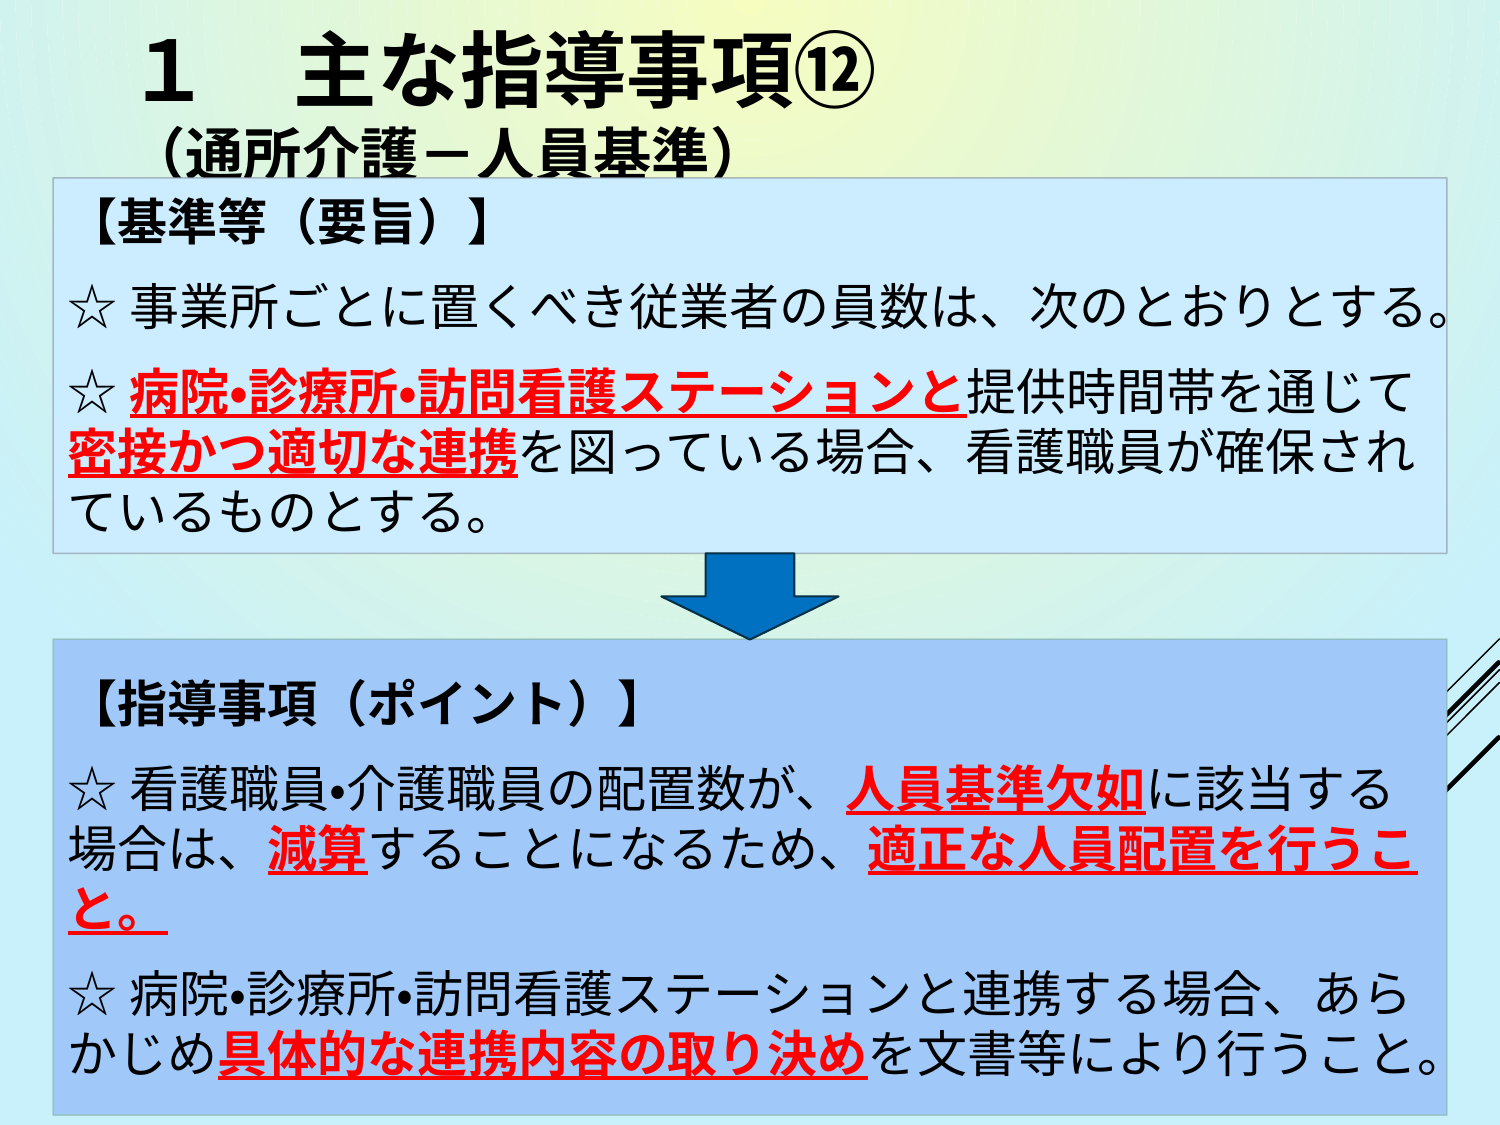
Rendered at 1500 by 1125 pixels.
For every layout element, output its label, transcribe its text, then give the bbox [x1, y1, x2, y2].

title １ 主な指導事項⑫ （通所介護－人員基準） [112, 11, 1447, 177]
text_box 【指導事項（ポイント）】 ☆看護職員・介護職員の配置数が、人員基準欠如に該当する場合は、減算することになるため、適正な人員配置を行うこと。 ☆病院・診療所・訪問看護ステーションと連携する場合、あらかじめ具体的な連携内容の取り決めを文書等により行うこと。 [52, 638, 1448, 1116]
text_box 【基準等（要旨）】 ☆事業所ごとに置くべき従業者の員数は、次のとおりとする。 ☆病院・診療所・訪問看護ステーションと提供時間帯を通じて密接かつ適切な連携を図っている場合、看護職員が確保されているものとする。 [52, 177, 1448, 554]
text_box [660, 552, 840, 641]
